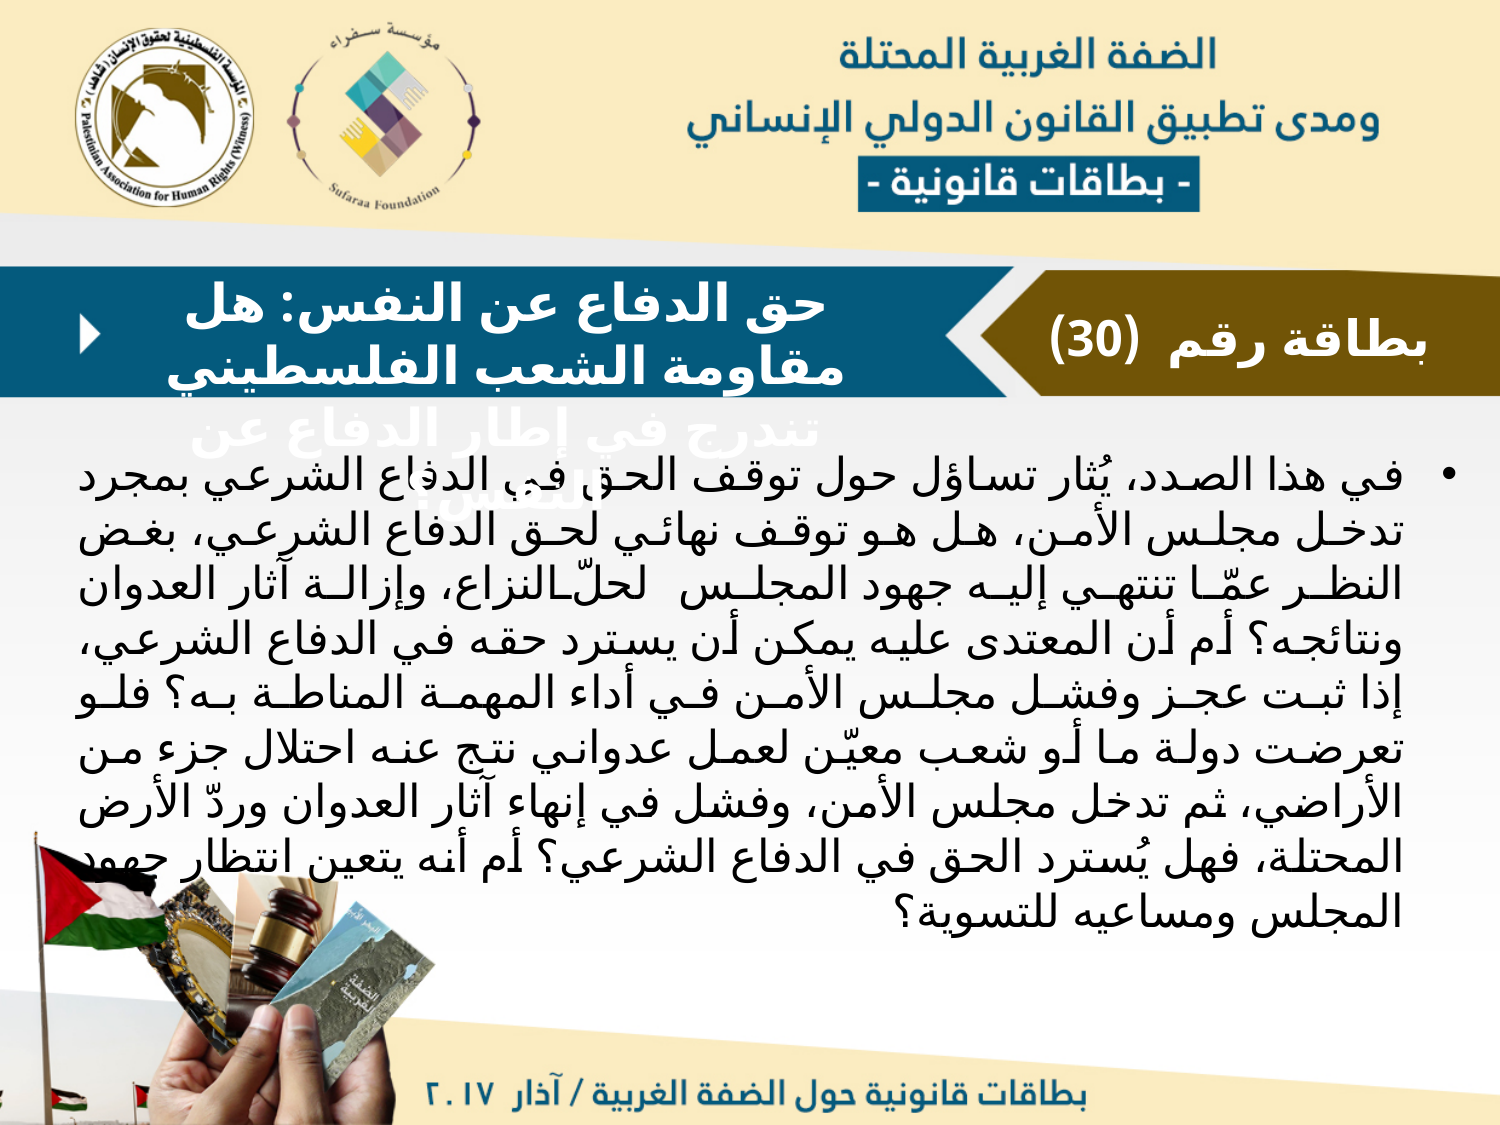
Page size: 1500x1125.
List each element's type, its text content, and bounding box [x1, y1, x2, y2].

picture [0, 0, 1500, 1125]
text_box حق الدفاع عن النفس: هل مقاومة الشعب الفلسطيني تندرج في إطار الدفاع عن النفس؟ [75, 262, 938, 528]
text_box بطاقة رقم (30) [1020, 299, 1446, 374]
list في هذا الصدد، يُثار تساؤل حول توقف الحق في الدفاع الشرعي بمجرد تدخل مجلس الأمن، هل هو توقف نهائي لحق الدفاع الشرعي، بغض النظر عمّا تنتهي إليه جهود المجلس لحلّ النزاع، وإزالة آثار العدوان ونتائجه؟ أم أن المعتدى عليه يمكن أن يسترد حقه في الدفاع الشرعي، إذا ثبت عجز وفشل مجلس الأمن في أداء المهمة المناطة به؟ فلو تعرضت دولة ما أو شعب معيّن لعمل عدواني نتج عنه احتلال جزء من الأراضي، ثم تدخل مجلس الأمن، وفشل في إنهاء آثار العدوان وردّ الأرض المحتلة، فهل يُسترد الحق في الدفاع الشرعي؟ أم أنه يتعين انتظار جهود المجلس ومساعيه للتسوية؟ [62, 437, 1471, 950]
